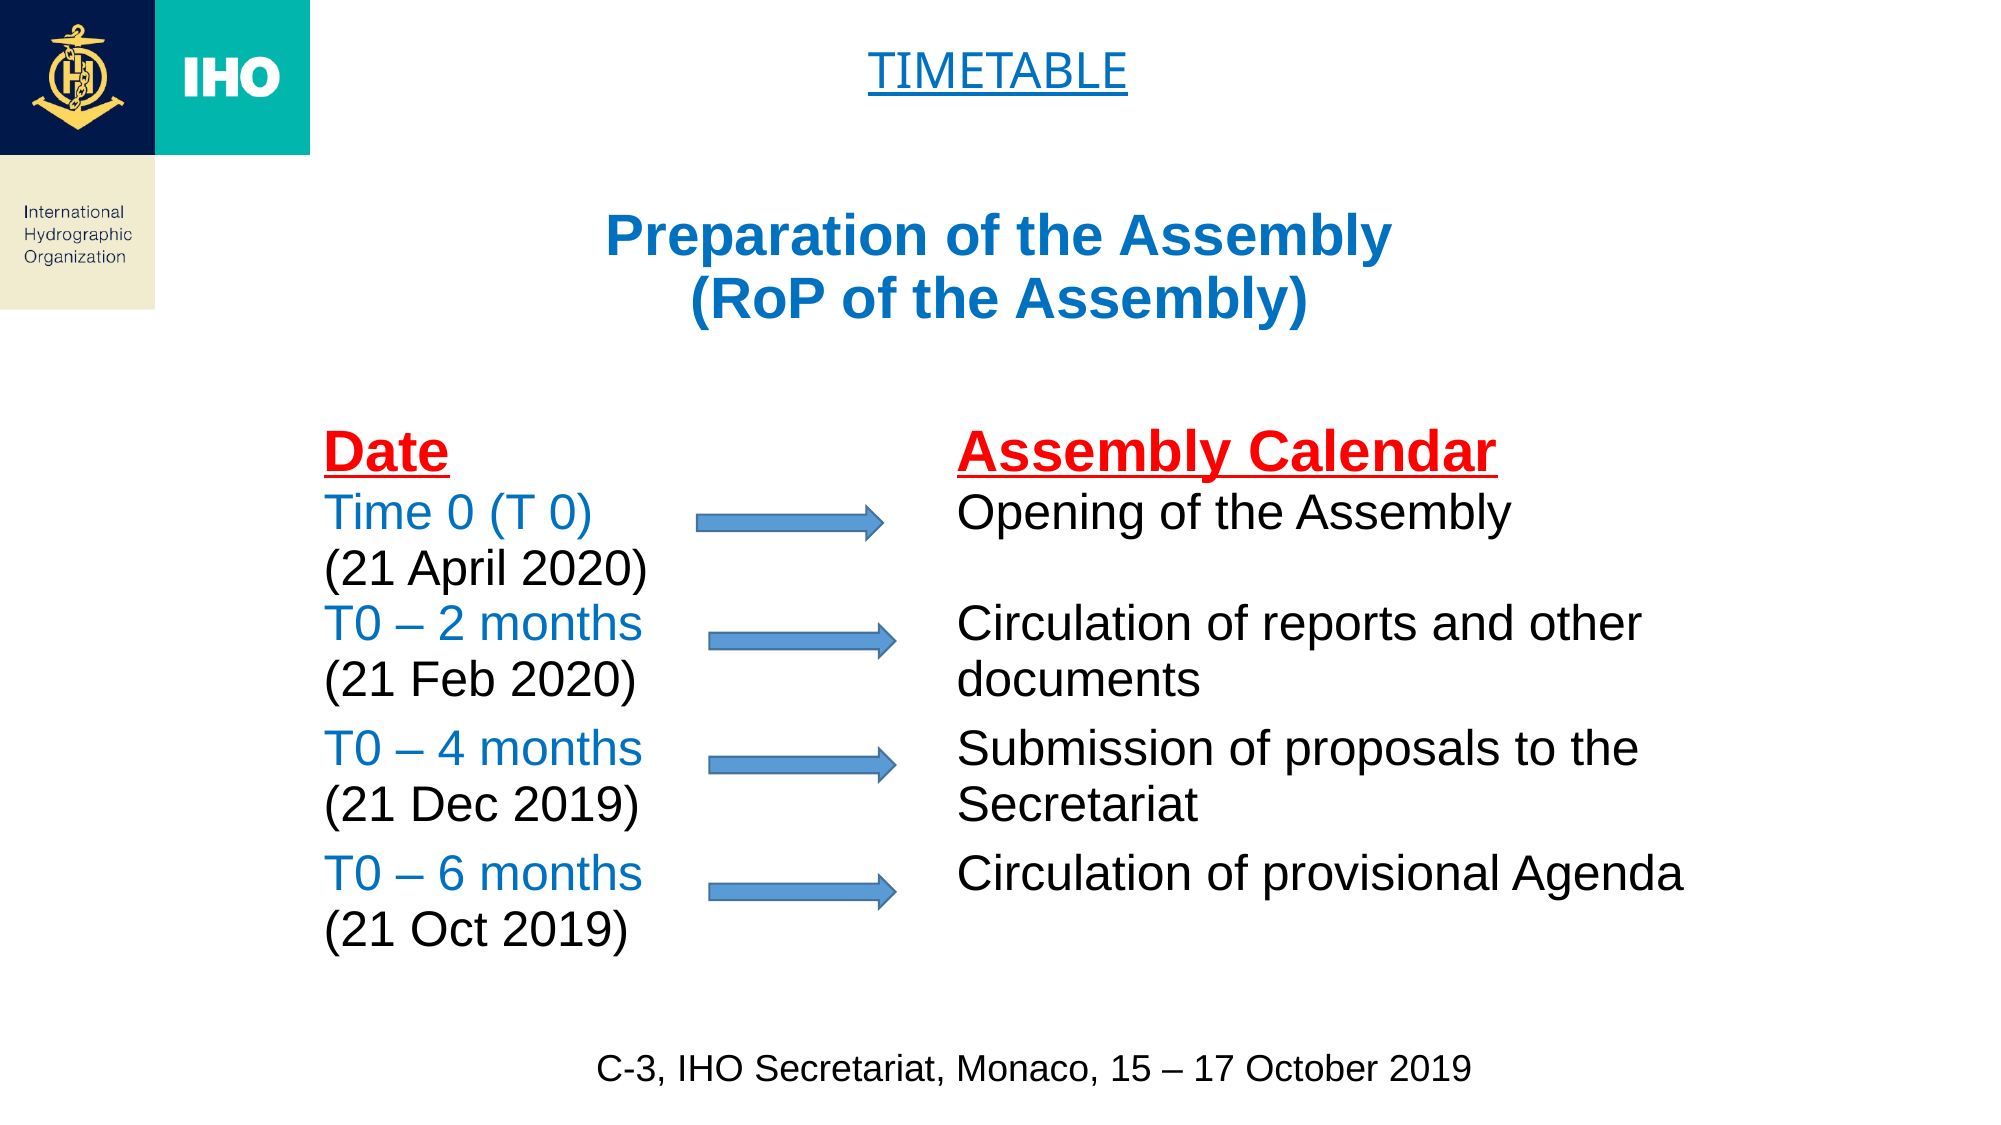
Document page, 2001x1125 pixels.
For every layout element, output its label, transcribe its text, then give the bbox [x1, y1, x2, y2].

text_box [695, 503, 885, 542]
text_box [708, 872, 897, 911]
table_cell T0 – 2 months (21 Feb 2020) [313, 596, 945, 719]
table_cell Time 0 (T 0) (21 April 2020) [313, 485, 945, 595]
table_cell Submission of proposals to the Secretariat [946, 721, 1819, 844]
table_cell T0 – 6 months (21 Oct 2019) [313, 846, 945, 969]
table_header Date [313, 420, 945, 483]
table_header Assembly Calendar [946, 420, 1819, 483]
table_cell T0 – 4 months (21 Dec 2019) [313, 721, 945, 844]
text_box [708, 622, 897, 661]
table_cell Opening of the Assembly [946, 485, 1819, 595]
text_box [708, 746, 897, 785]
footer C-3, IHO Secretariat, Monaco, 15 – 17 October 2019 [564, 1025, 1505, 1108]
list Preparation of the Assembly (RoP of the Assembly) [137, 197, 1863, 963]
title TIMETABLE [301, 0, 1695, 145]
table_cell Circulation of provisional Agenda [946, 846, 1819, 969]
table_cell Circulation of reports and other documents [946, 596, 1819, 719]
picture [0, 0, 310, 310]
